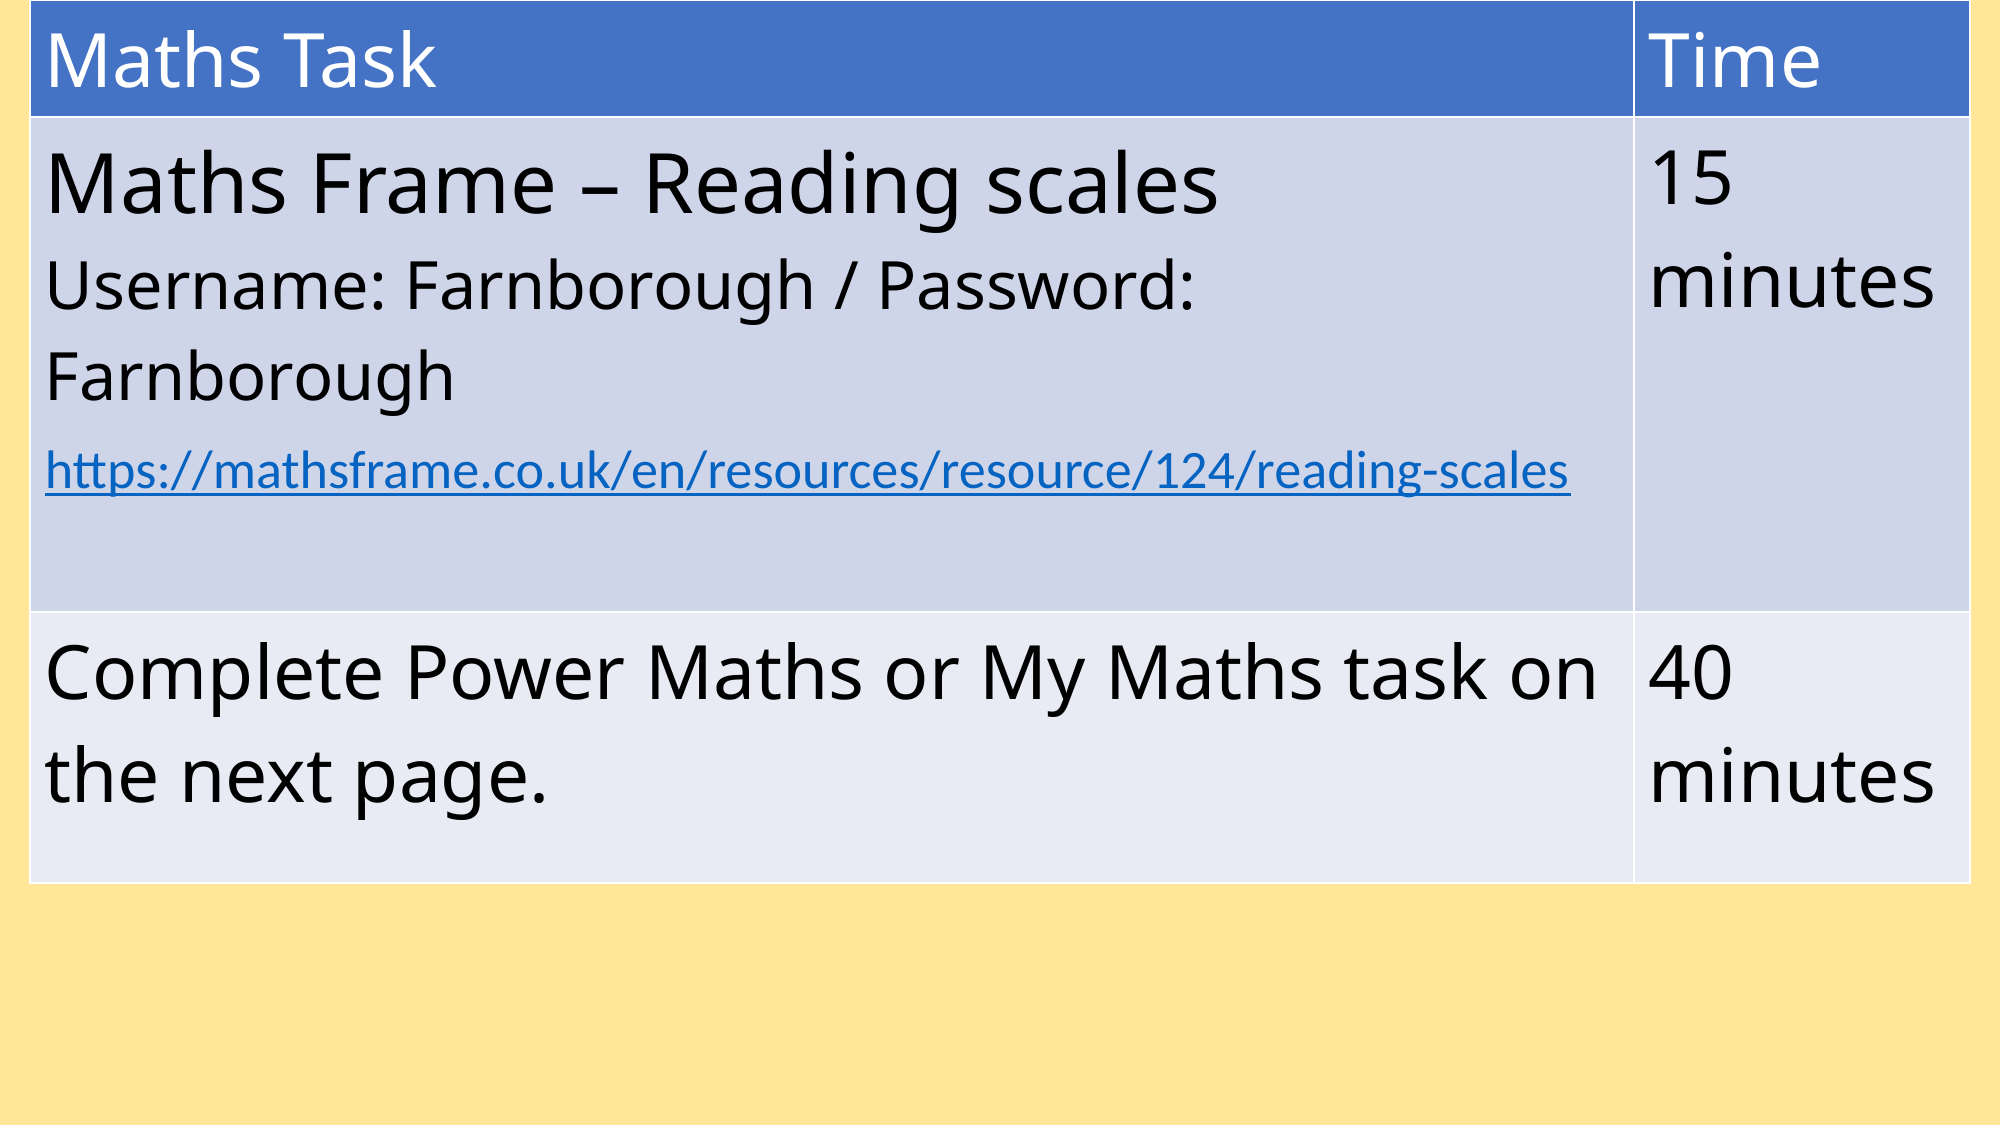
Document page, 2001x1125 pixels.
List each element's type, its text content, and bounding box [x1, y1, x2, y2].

table_header Time [1635, 1, 1969, 116]
table_cell 15 minutes [1635, 118, 1969, 611]
table_cell Maths Frame – Reading scales Username: Farnborough / Password: Farnborough https://mathsframe.co.uk/en/resources/resource/124/reading-scales [31, 118, 1633, 611]
table_cell 40 minutes [1635, 613, 1969, 882]
table_cell Complete Power Maths or My Maths task on the next page. [31, 613, 1633, 882]
table_header Maths Task [31, 1, 1633, 116]
